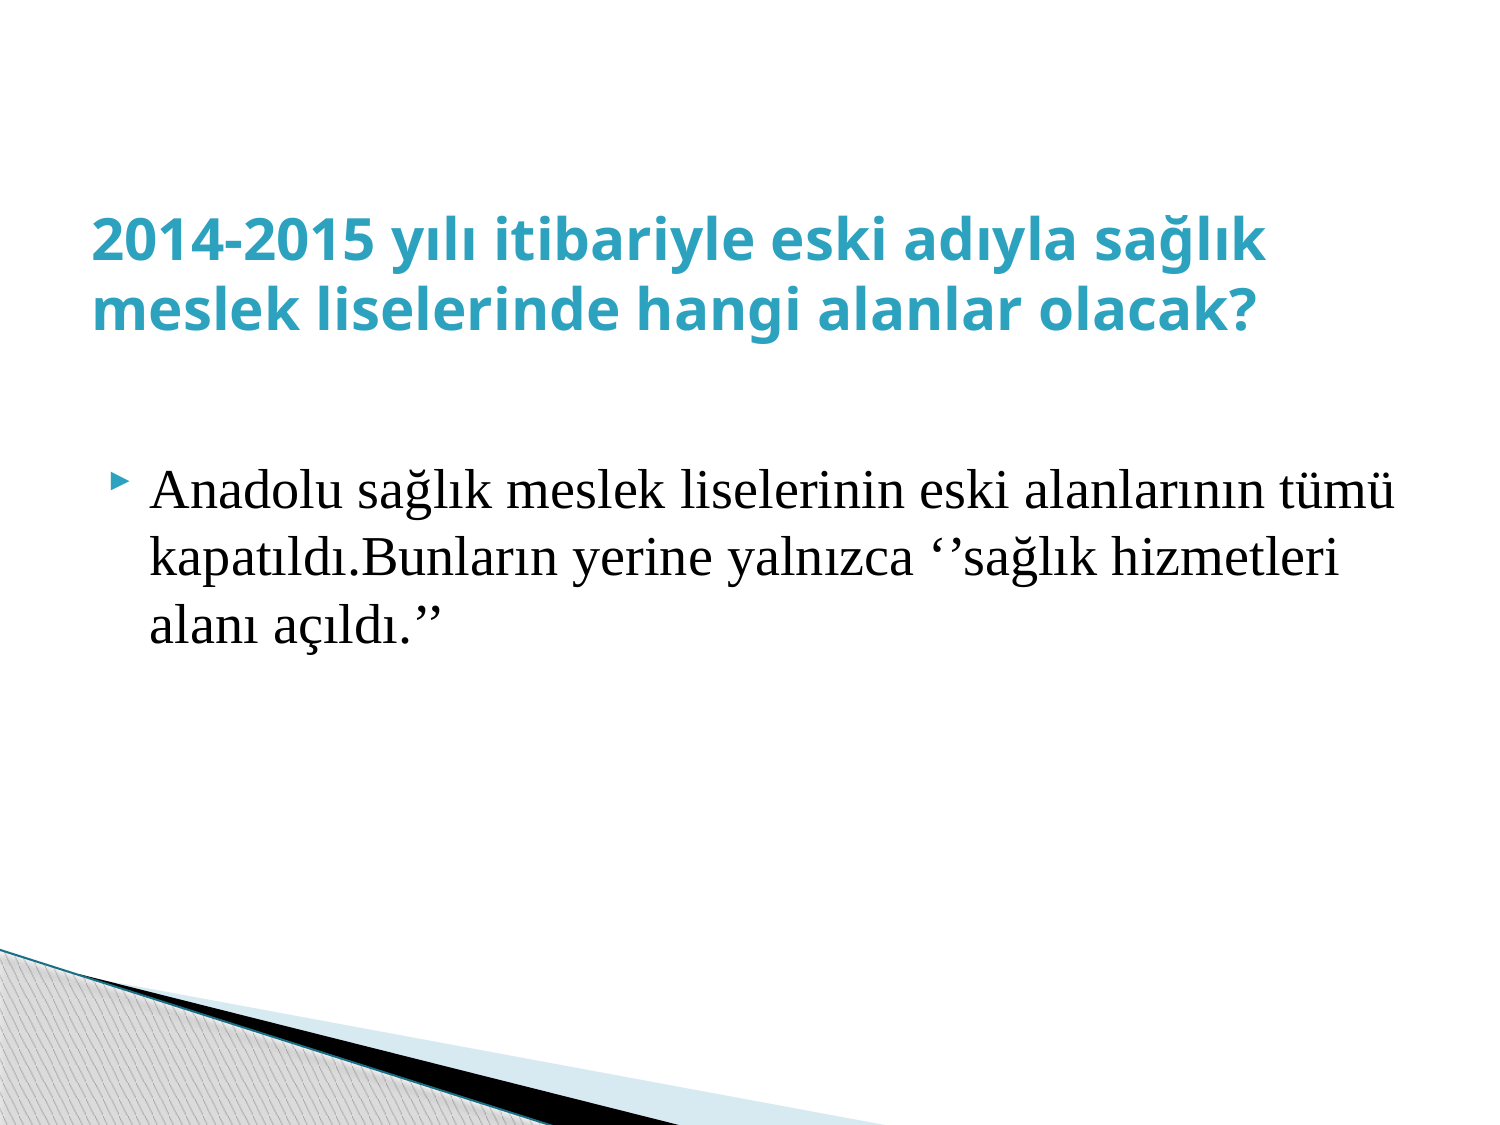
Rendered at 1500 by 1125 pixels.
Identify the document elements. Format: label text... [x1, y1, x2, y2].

title 2014-2015 yılı itibariyle eski adıyla sağlık meslek liselerinde hangi alanlar olacak? [76, 184, 1427, 360]
list Anadolu sağlık meslek liselerinin eski alanlarının tümü kapatıldı.Bunların yerine yalnızca ‘’sağlık hizmetleri alanı açıldı.’’ [75, 444, 1425, 986]
